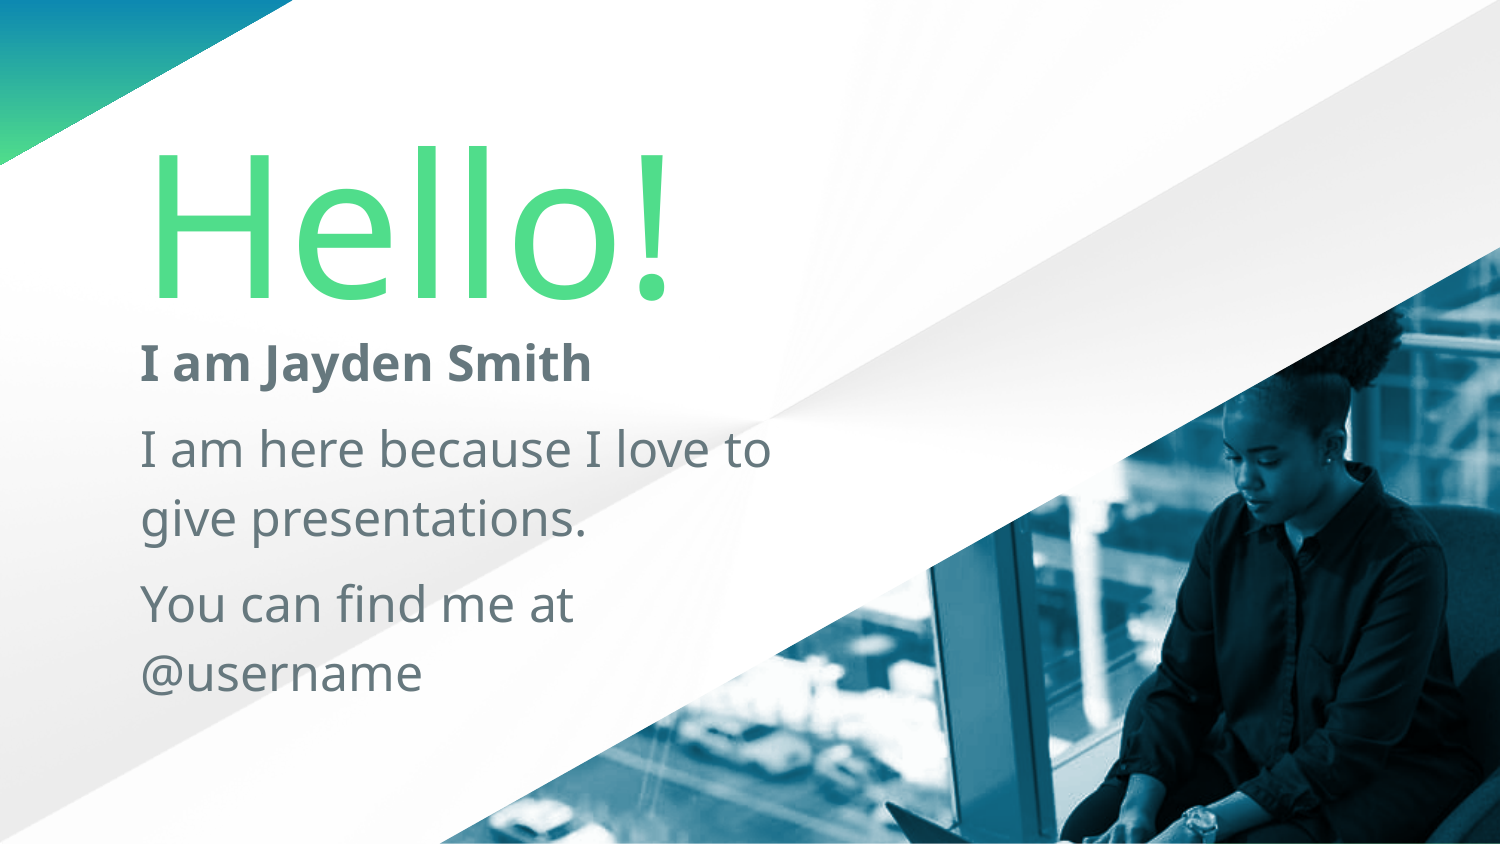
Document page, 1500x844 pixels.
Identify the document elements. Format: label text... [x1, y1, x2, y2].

subtitle I am Jayden Smith I am here because I love to give presentations. You can find me at @username [140, 322, 434, 596]
title Hello! [140, 126, 814, 317]
picture [439, 246, 1500, 844]
